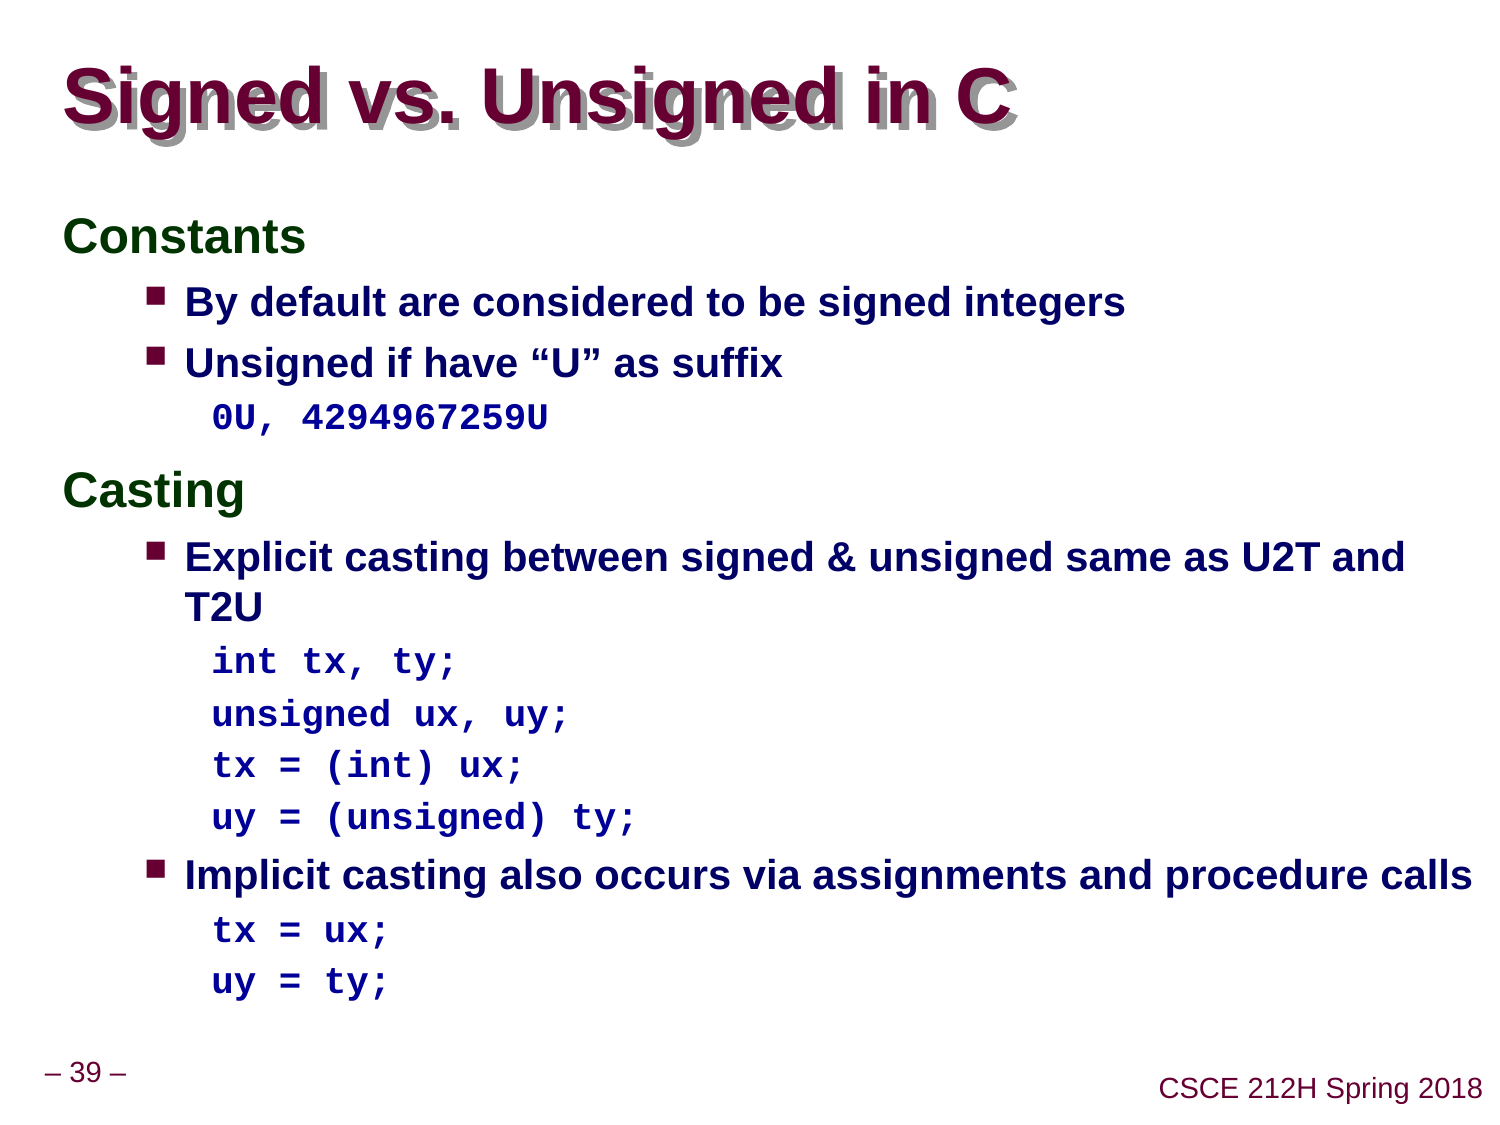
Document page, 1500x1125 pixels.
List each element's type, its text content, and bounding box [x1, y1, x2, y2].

title Signed vs. Unsigned in C [62, 53, 1264, 145]
list Constants By default are considered to be signed integers Unsigned if have “U” as suffix 0U, 4294967259U Casting Explicit casting between signed & unsigned same as U2T and T2U int tx, ty; unsigned ux, uy; tx = (int) ux; uy = (unsigned) ty; Implicit casting also occurs via assignments and procedure calls tx = ux; uy = ty; [47, 199, 1500, 1058]
